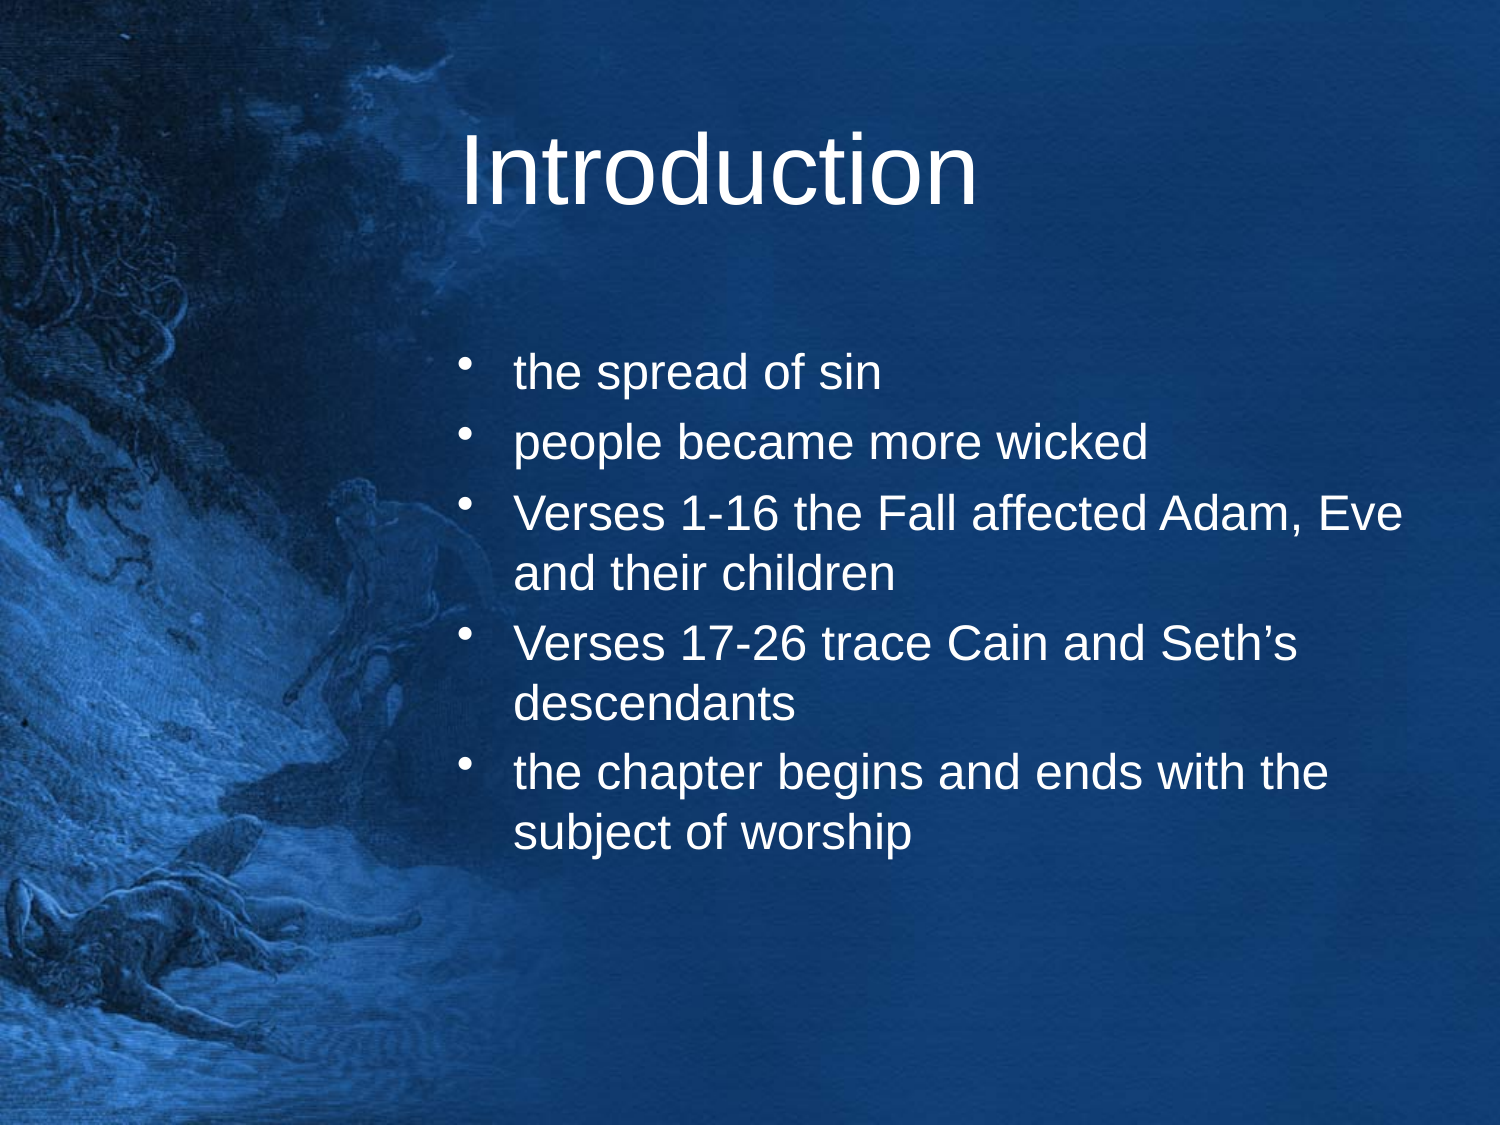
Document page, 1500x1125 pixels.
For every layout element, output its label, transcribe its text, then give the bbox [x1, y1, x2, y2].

picture [0, 0, 1500, 1125]
title Introduction [443, 44, 1480, 233]
list the spread of sin people became more wicked Verses 1-16 the Fall affected Adam, Eve and their children Verses 17-26 trace Cain and Seth’s descendants the chapter begins and ends with the subject of worship [441, 262, 1480, 1006]
